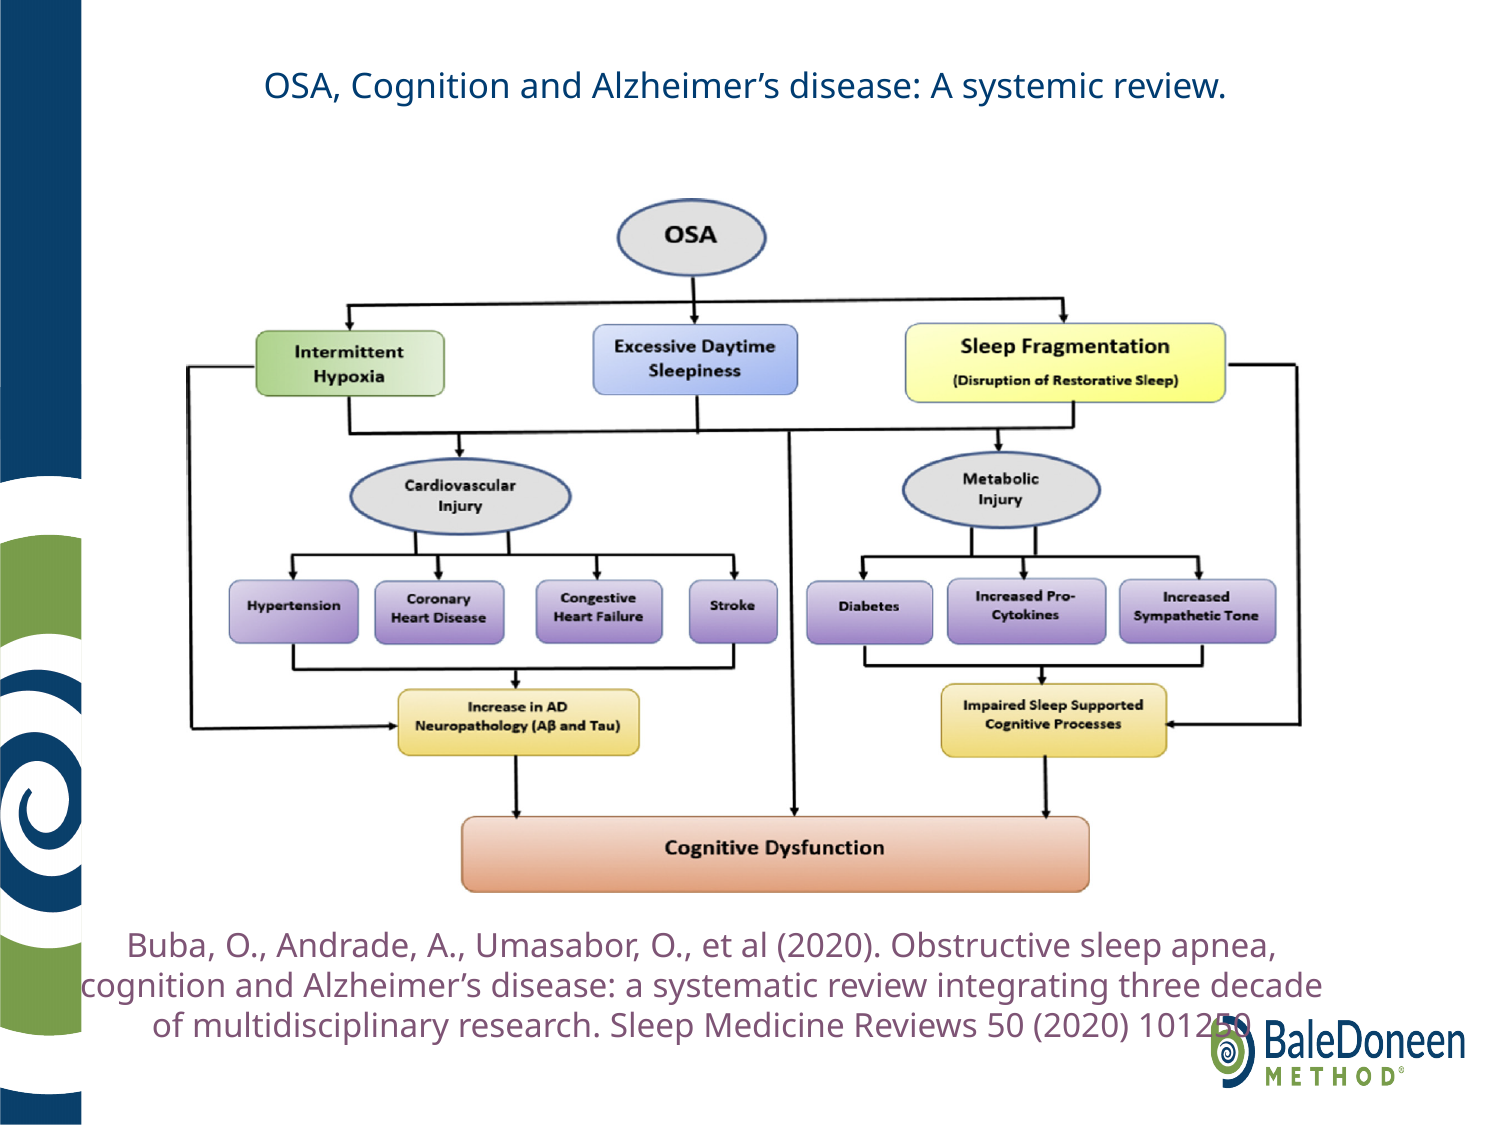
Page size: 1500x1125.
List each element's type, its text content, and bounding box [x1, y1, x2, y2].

picture [0, 0, 1500, 1125]
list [161, 178, 1339, 902]
text_box Buba, O., Andrade, A., Umasabor, O., et al (2020). Obstructive sleep apnea, cognition and Alzheimer’s disease: a systematic review integrating three decade of multidisciplinary research. Sleep Medicine Reviews 50 (2020) 101250 [52, 916, 1354, 1052]
title OSA, Cognition and Alzheimer’s disease: A systemic review. [103, 59, 1397, 114]
